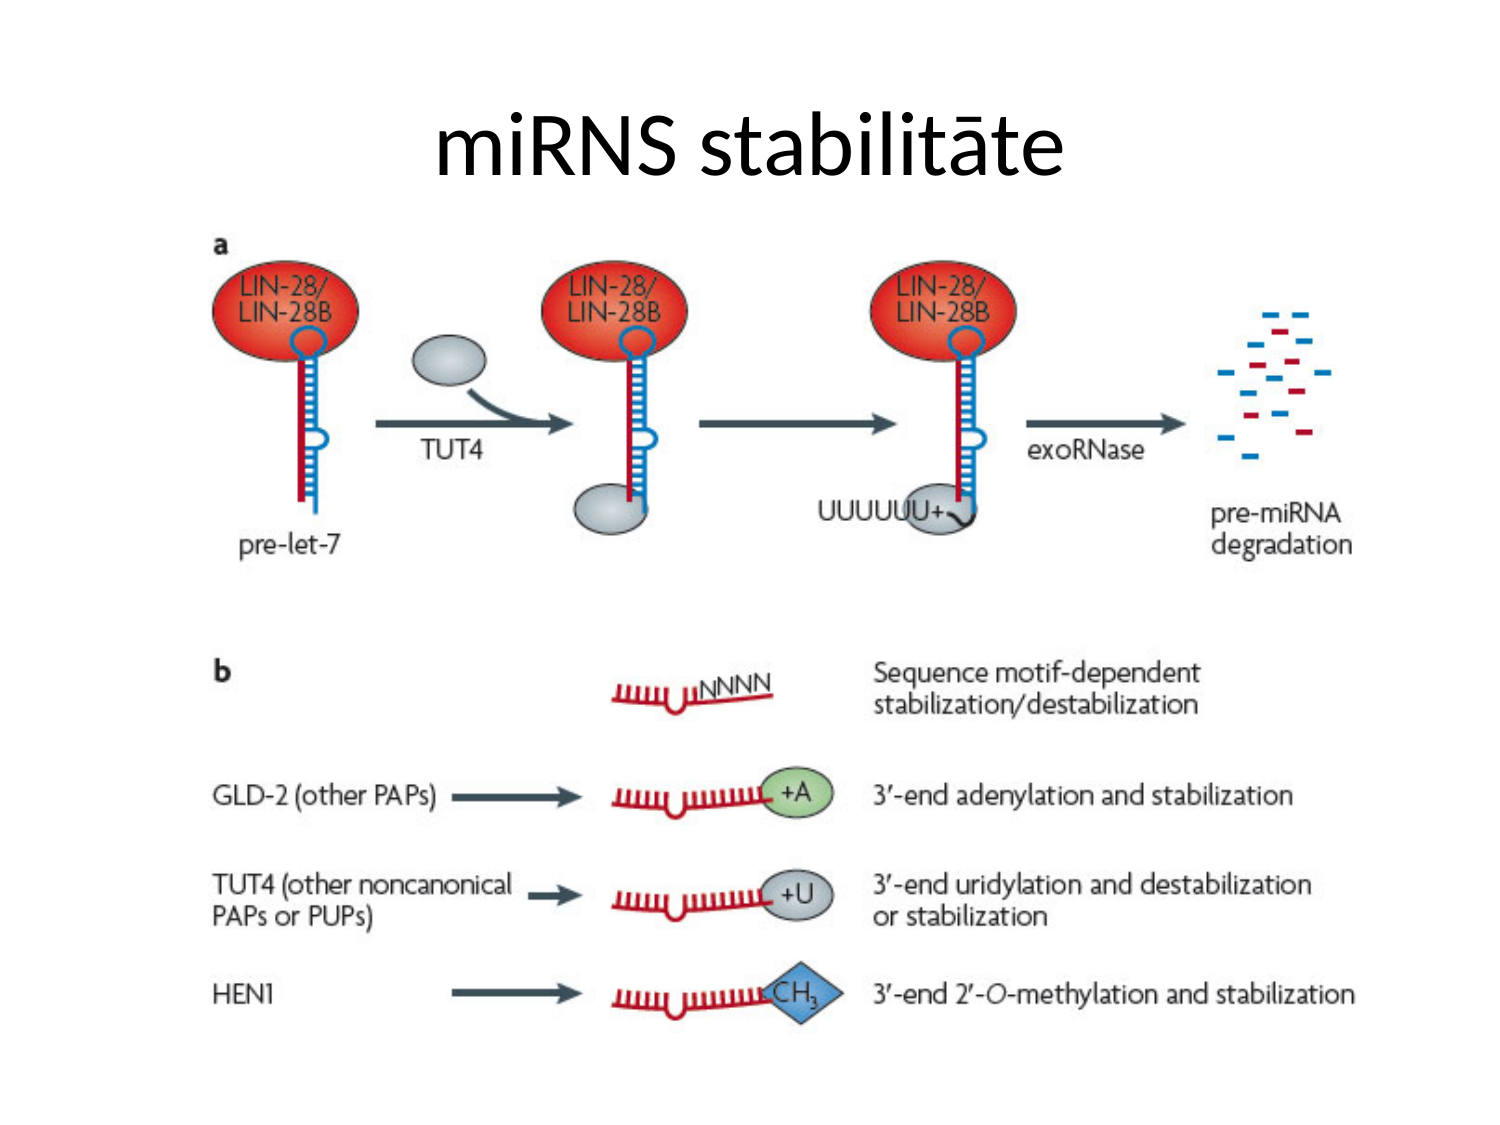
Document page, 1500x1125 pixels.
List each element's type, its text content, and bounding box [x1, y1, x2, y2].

title miRNS stabilitāte [74, 44, 1426, 233]
picture [194, 231, 1365, 1047]
